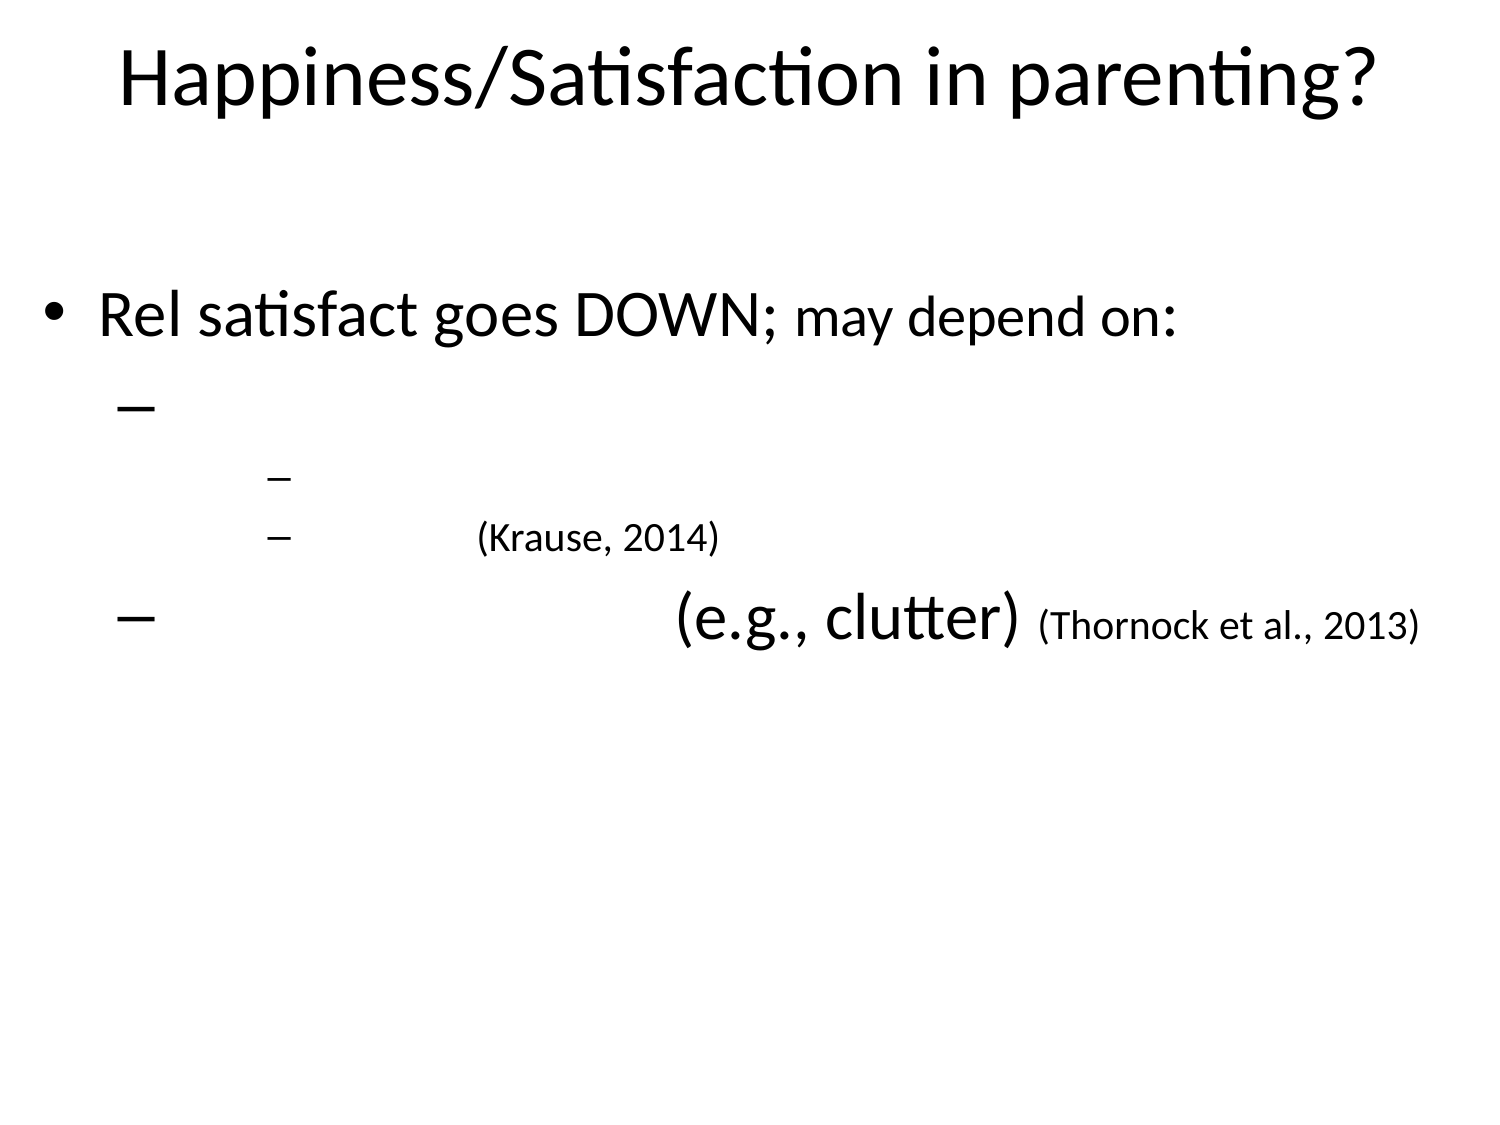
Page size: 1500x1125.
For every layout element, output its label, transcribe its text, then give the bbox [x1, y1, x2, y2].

list Rel satisfact goes DOWN; may depend on: (Krause, 2014) (e.g., clutter) (Thornock et al., 2013) [27, 262, 1473, 1005]
title Happiness/Satisfaction in parenting? [75, 0, 1425, 143]
